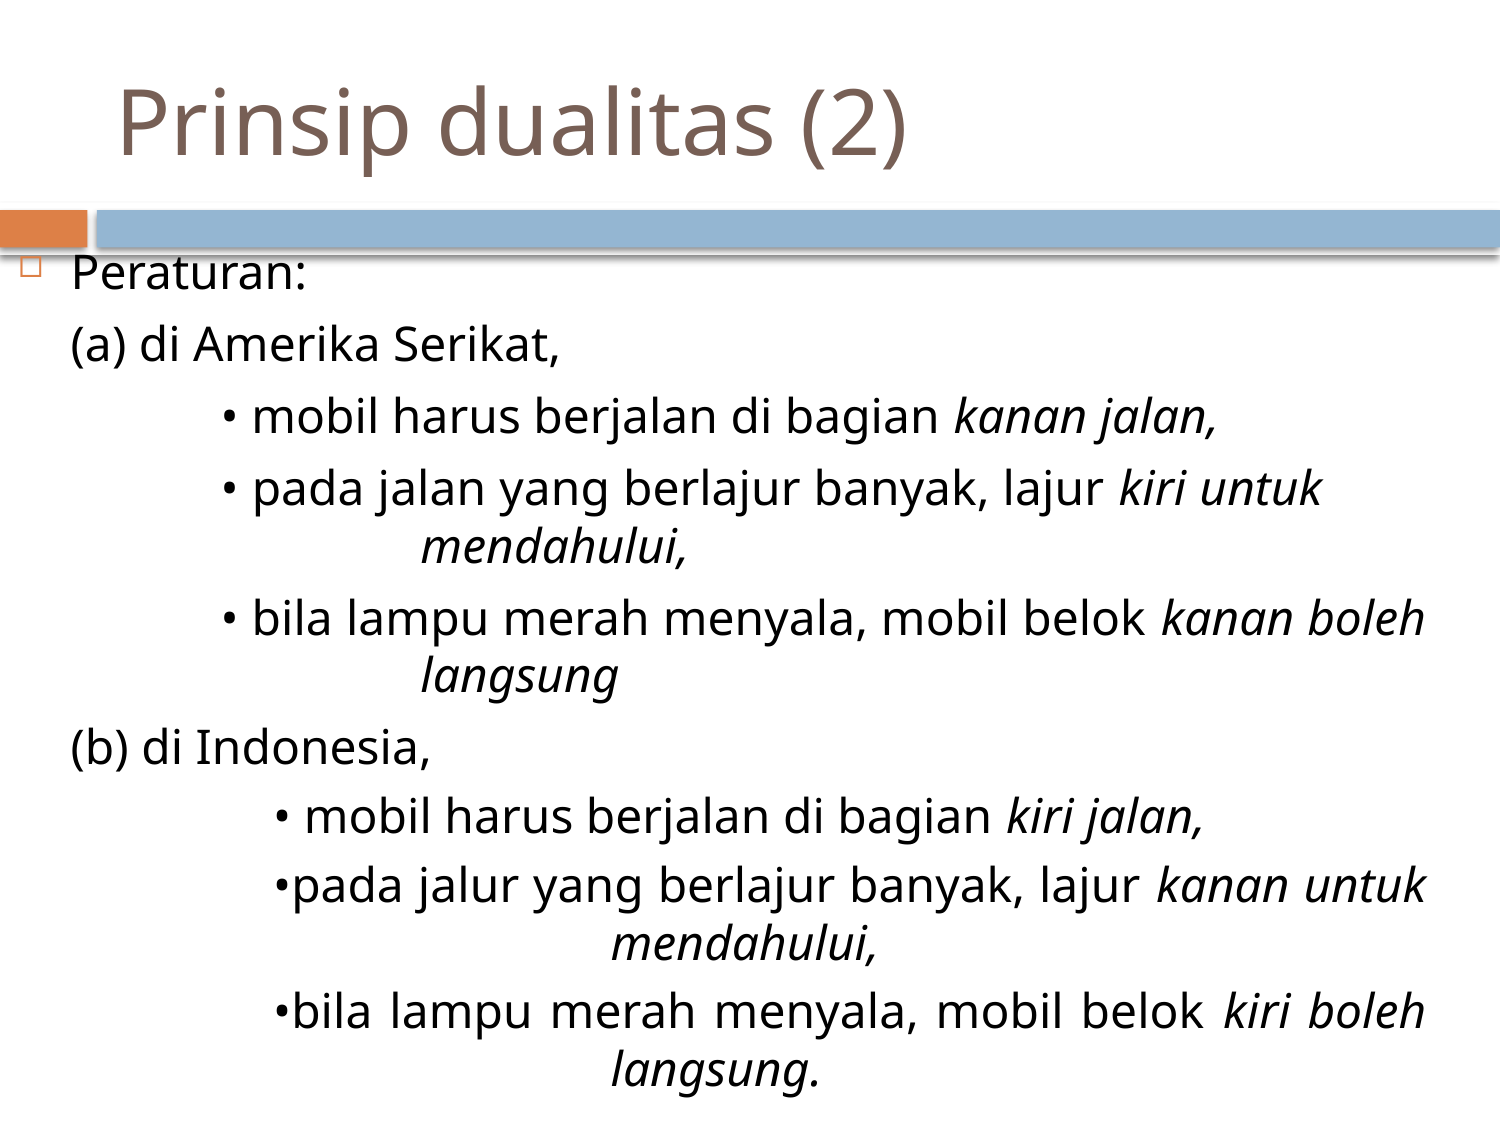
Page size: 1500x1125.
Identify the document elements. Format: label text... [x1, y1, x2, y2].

list Peraturan: (a) di Amerika Serikat, • mobil harus berjalan di bagian kanan jalan, • pada jalan yang berlajur banyak, lajur kiri untuk mendahului, • bila lampu merah menyala, mobil belok kanan boleh langsung (b) di Indonesia, • mobil harus berjalan di bagian kiri jalan, •pada jalur yang berlajur banyak, lajur kanan untuk mendahului, •bila lampu merah menyala, mobil belok kiri boleh langsung. [3, 234, 1442, 1055]
title Prinsip dualitas (2) [100, 37, 1438, 200]
